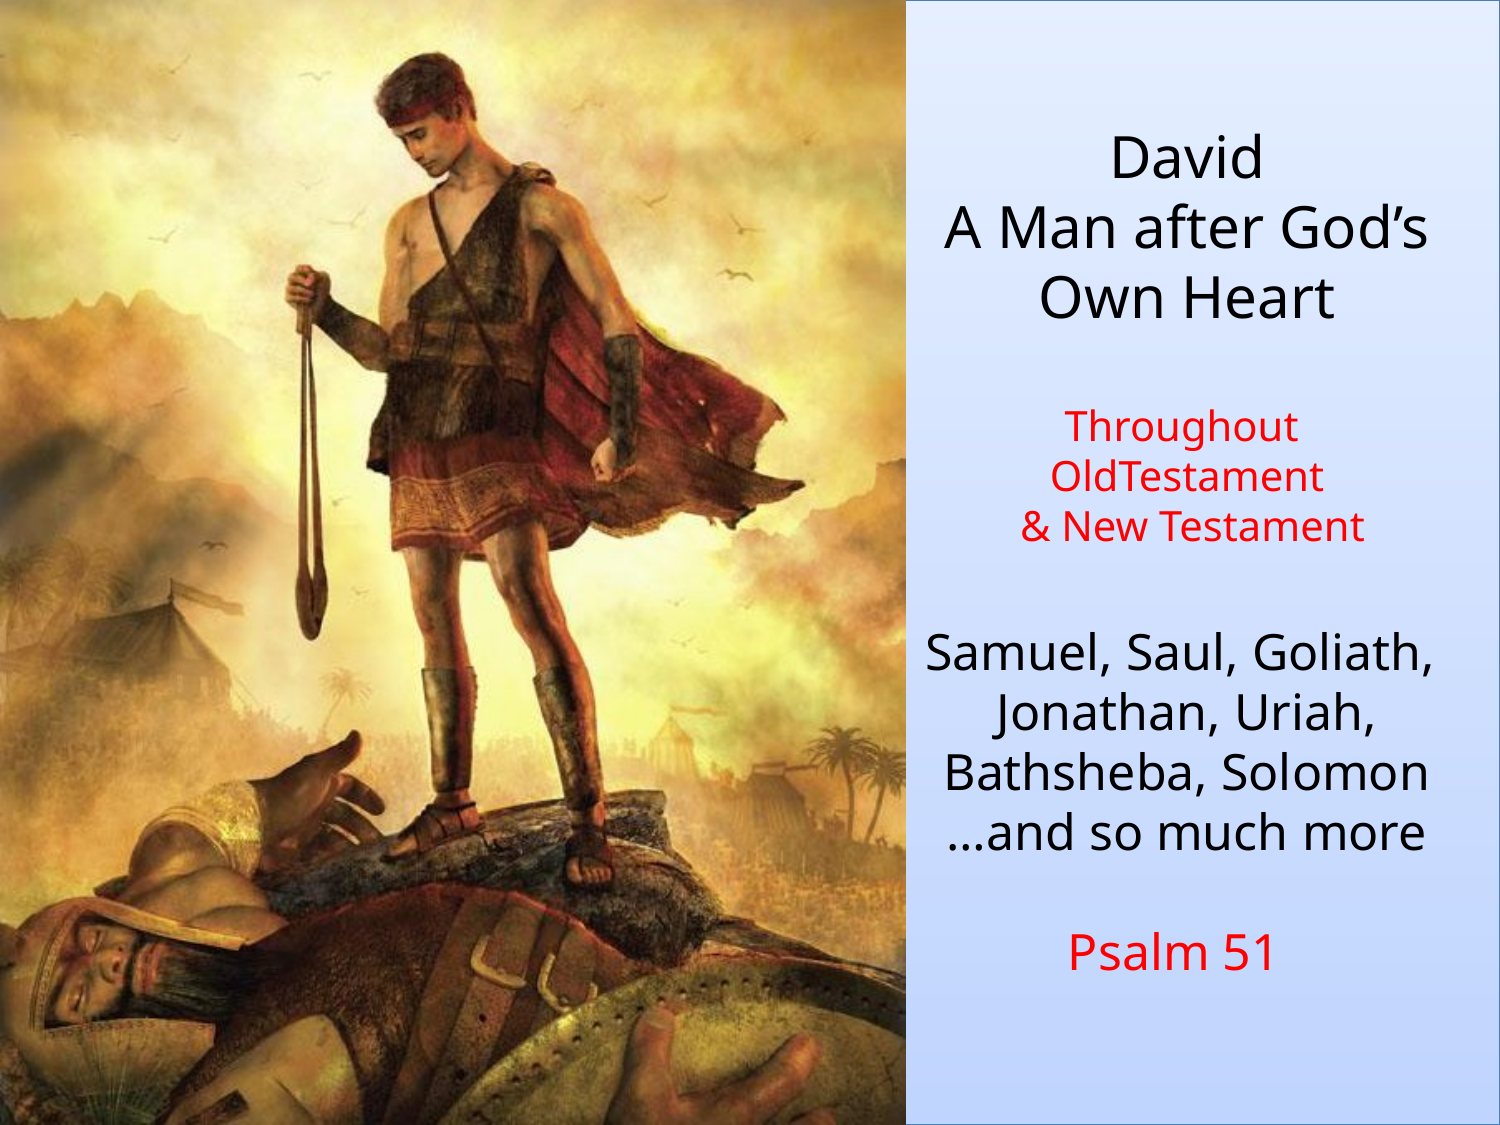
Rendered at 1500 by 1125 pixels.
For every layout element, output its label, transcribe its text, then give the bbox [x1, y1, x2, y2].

text_box David A Man after God’s Own Heart Throughout OldTestament & New Testament Samuel, Saul, Goliath, Jonathan, Uriah, Bathsheba, Solomon …and so much more Psalm 51 [911, 112, 1469, 988]
text_box [908, 0, 1500, 1125]
picture [0, 0, 907, 1125]
